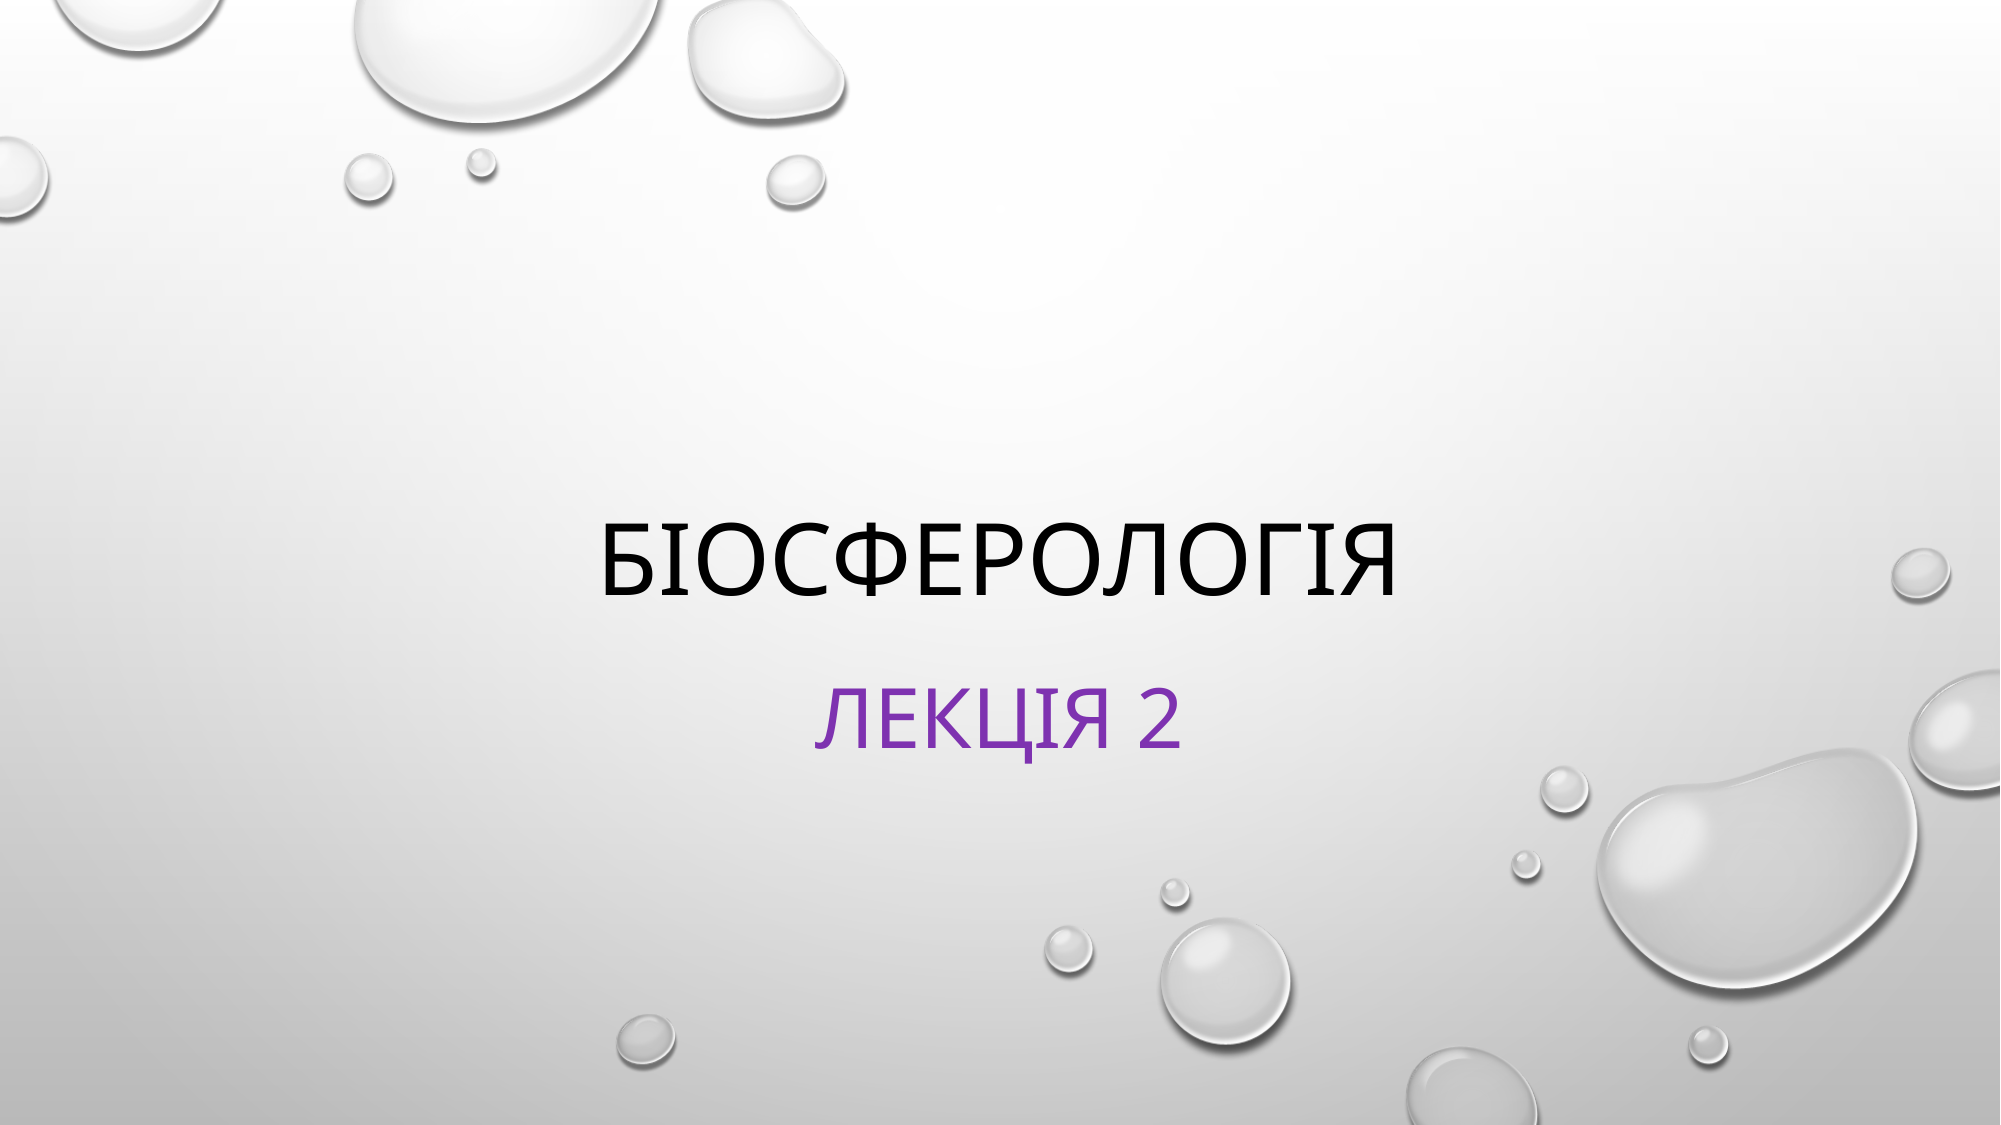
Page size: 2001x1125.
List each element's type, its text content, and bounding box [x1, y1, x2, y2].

subtitle Лекція 2 [287, 637, 1713, 863]
picture [0, 0, 2000, 1125]
title Біосферологія [287, 213, 1713, 625]
